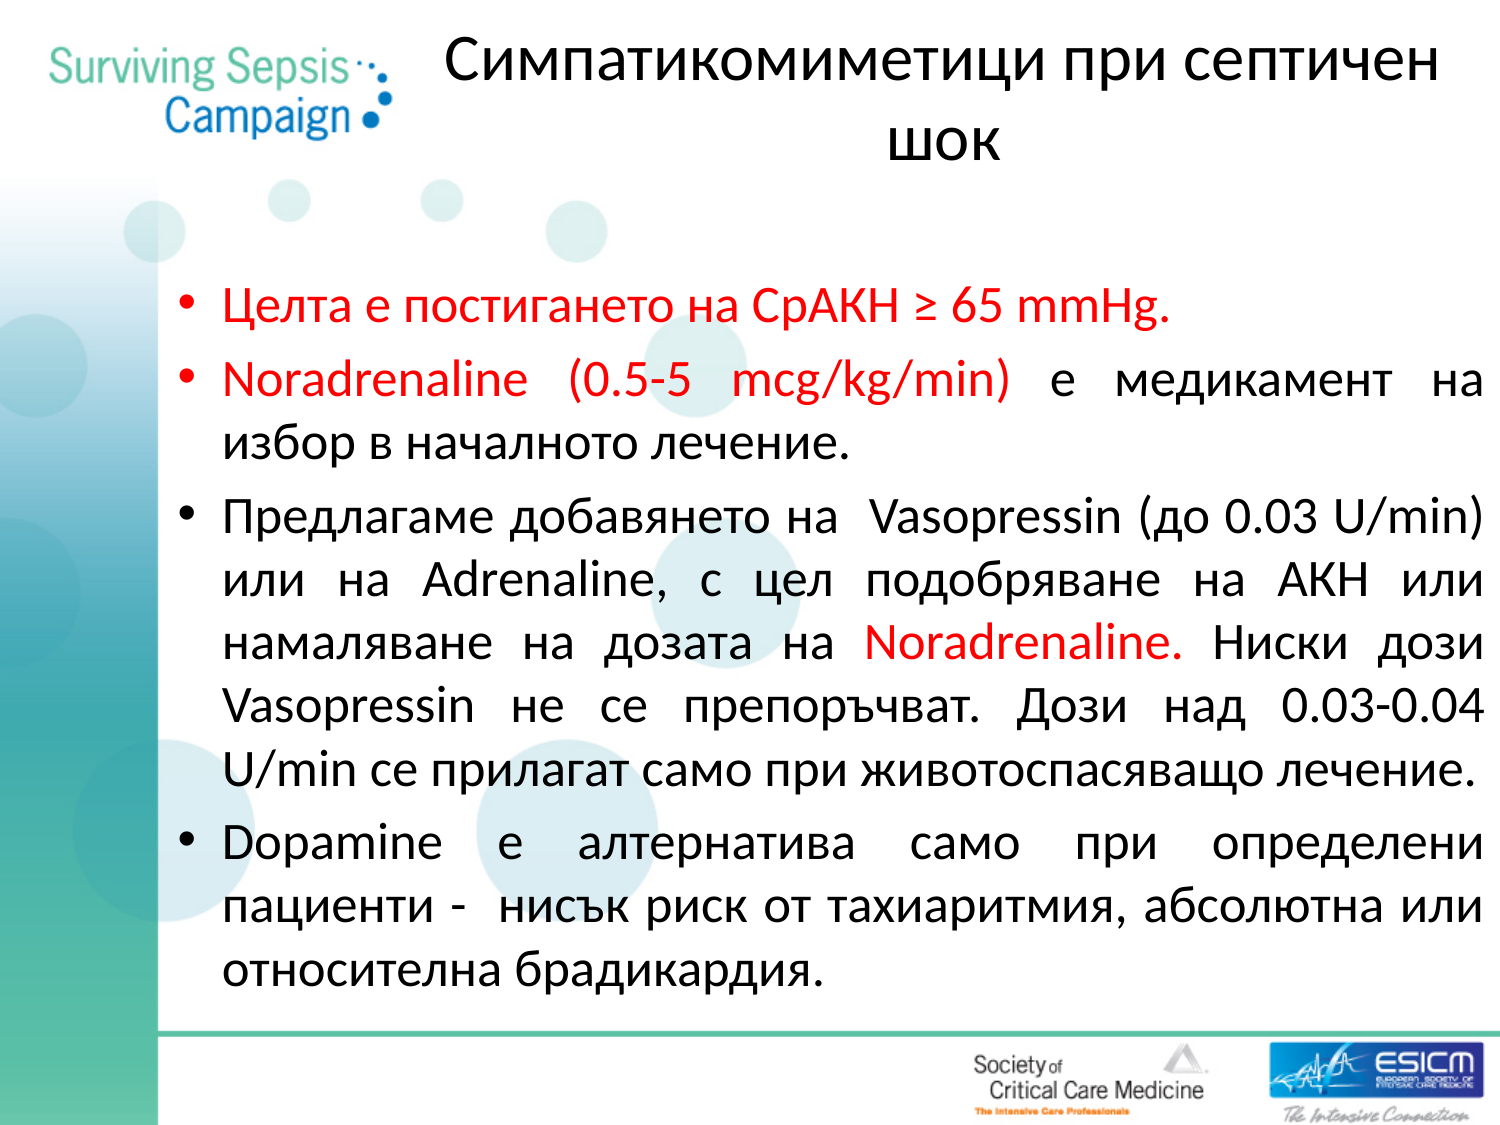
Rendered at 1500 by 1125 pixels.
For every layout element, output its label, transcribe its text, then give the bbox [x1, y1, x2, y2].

picture [0, 0, 1500, 1125]
title Симпатикомиметици при септичен шок [387, 0, 1500, 188]
list Целта е постигането на СрАКН ≥ 65 mmHg. Noradrenaline (0.5-5 mcg/kg/min) е медикамент на избор в началното лечение. Предлагаме добавянето на Vasopressin (до 0.03 U/min) или на Adrenaline, с цел подобряване на АКН или намаляване на дозата на Noradrenaline. Ниски дози Vasopressin не се препоръчват. Дози над 0.03-0.04 U/min се прилагат само при животоспасяващо лечение. Dopamine е алтернатива само при определени пациенти - нисък риск от тахиаритмия, абсолютна или относителна брадикардия. [162, 262, 1500, 1025]
